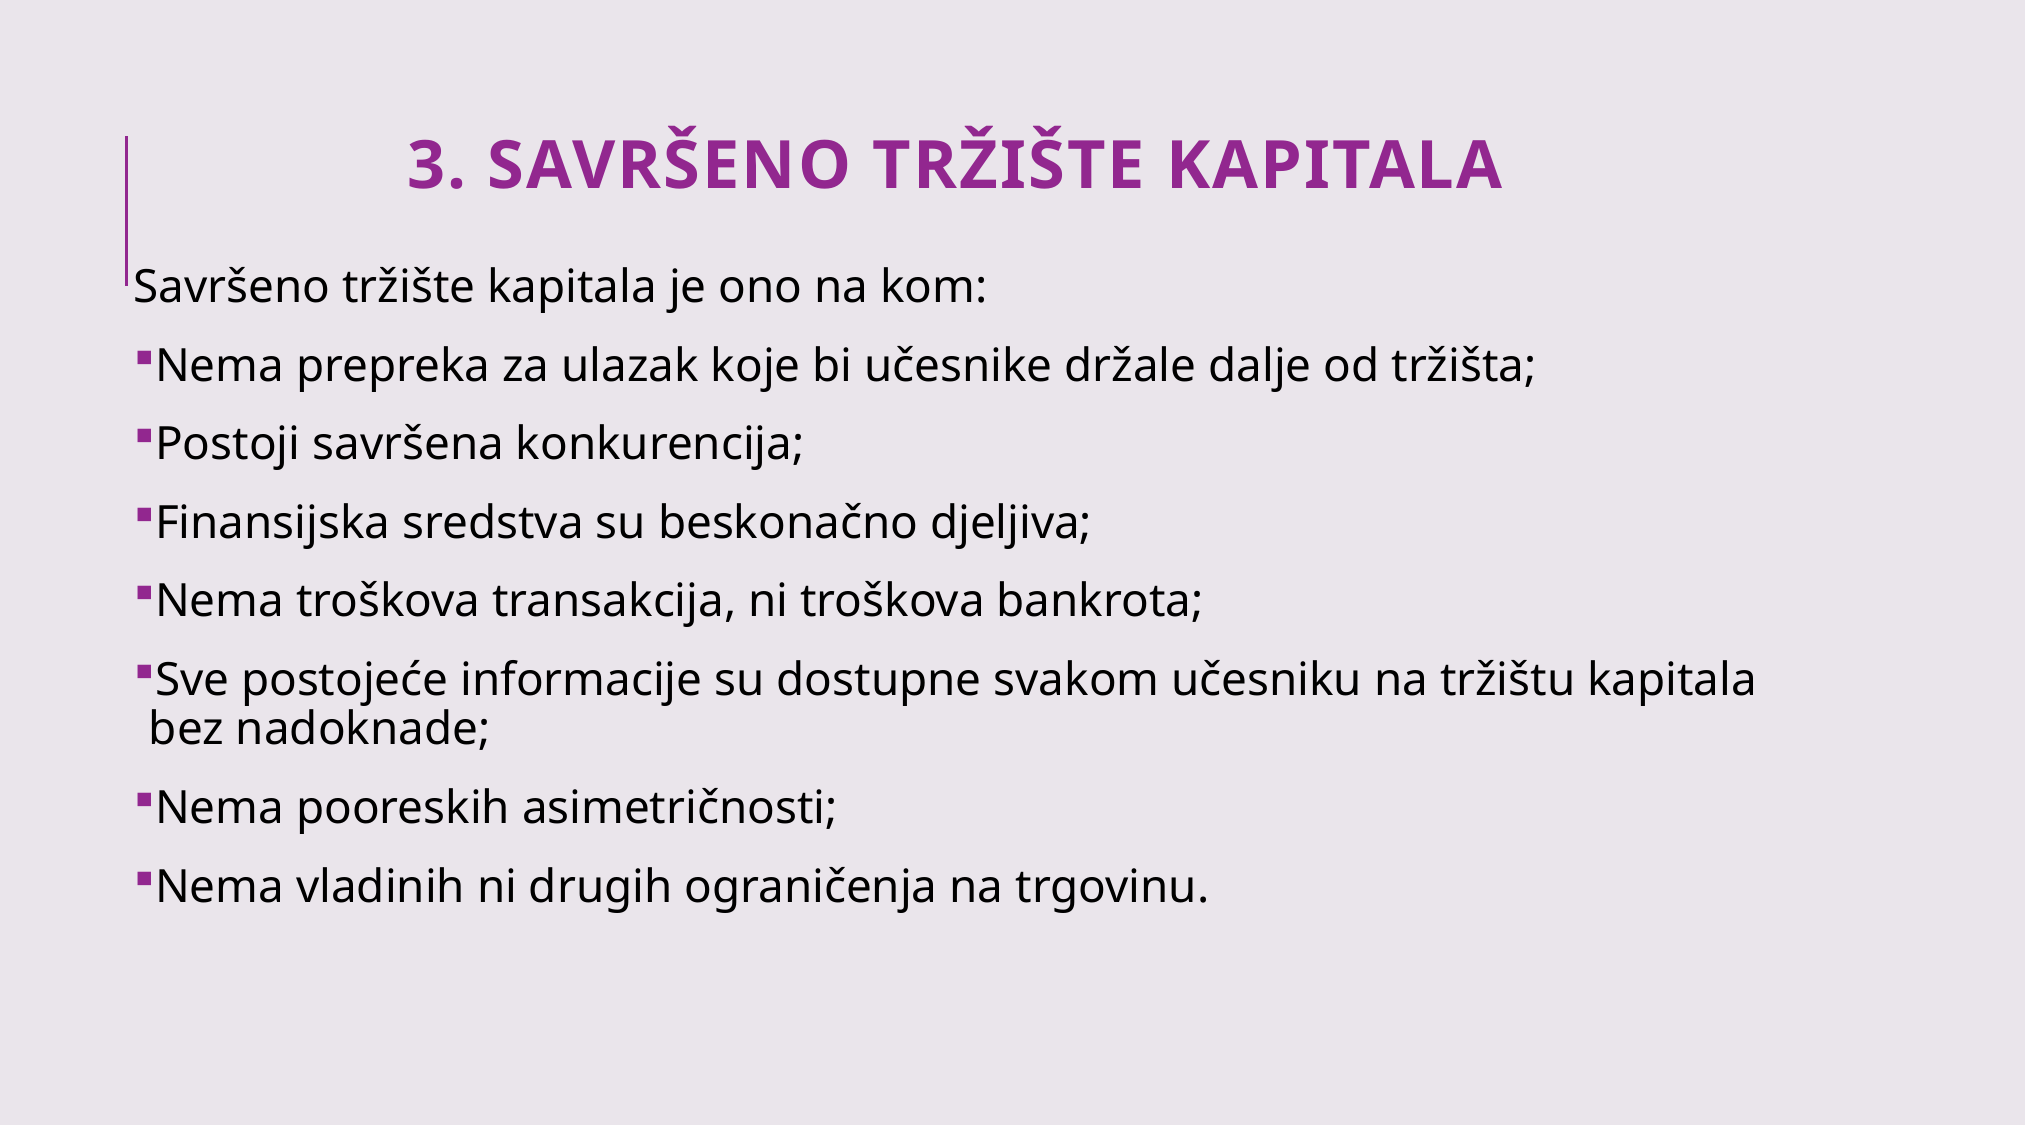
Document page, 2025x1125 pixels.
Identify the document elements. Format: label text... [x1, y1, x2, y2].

list Savršeno tržište kapitala je ono na kom: Nema prepreka za ulazak koje bi učesnike držale dalje od tržišta; Postoji savršena konkurencija; Finansijska sredstva su beskonačno djeljiva; Nema troškova transakcija, ni troškova bankrota; Sve postojeće informacije su dostupne svakom učesniku na tržištu kapitala bez nadoknade; Nema pooreskih asimetričnosti; Nema vladinih ni drugih ograničenja na trgovinu. [126, 255, 1785, 1035]
title 3. SAVRŠENO TRŽIŠTE KAPITALA [126, 96, 1785, 244]
